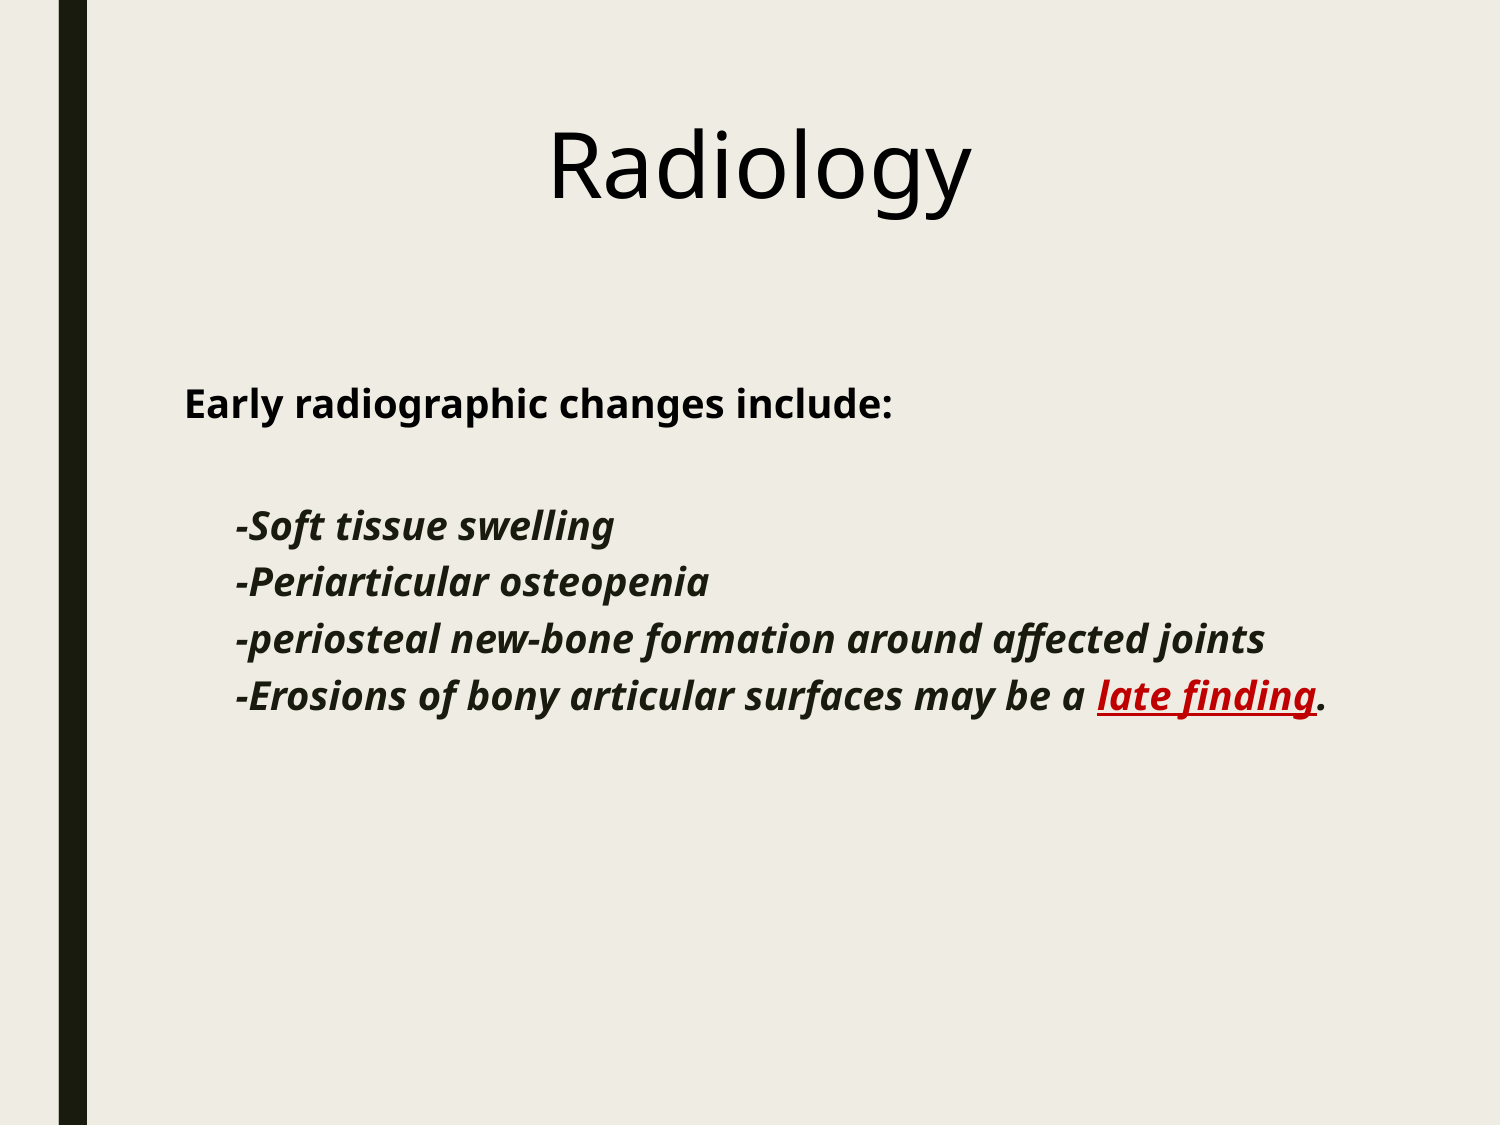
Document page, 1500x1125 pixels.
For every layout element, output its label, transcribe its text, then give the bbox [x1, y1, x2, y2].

title Radiology [168, 112, 1351, 357]
list Early radiographic changes include: -Soft tissue swelling -Periarticular osteopenia -periosteal new-bone formation around affected joints -Erosions of bony articular surfaces may be a late finding. [168, 375, 1351, 963]
